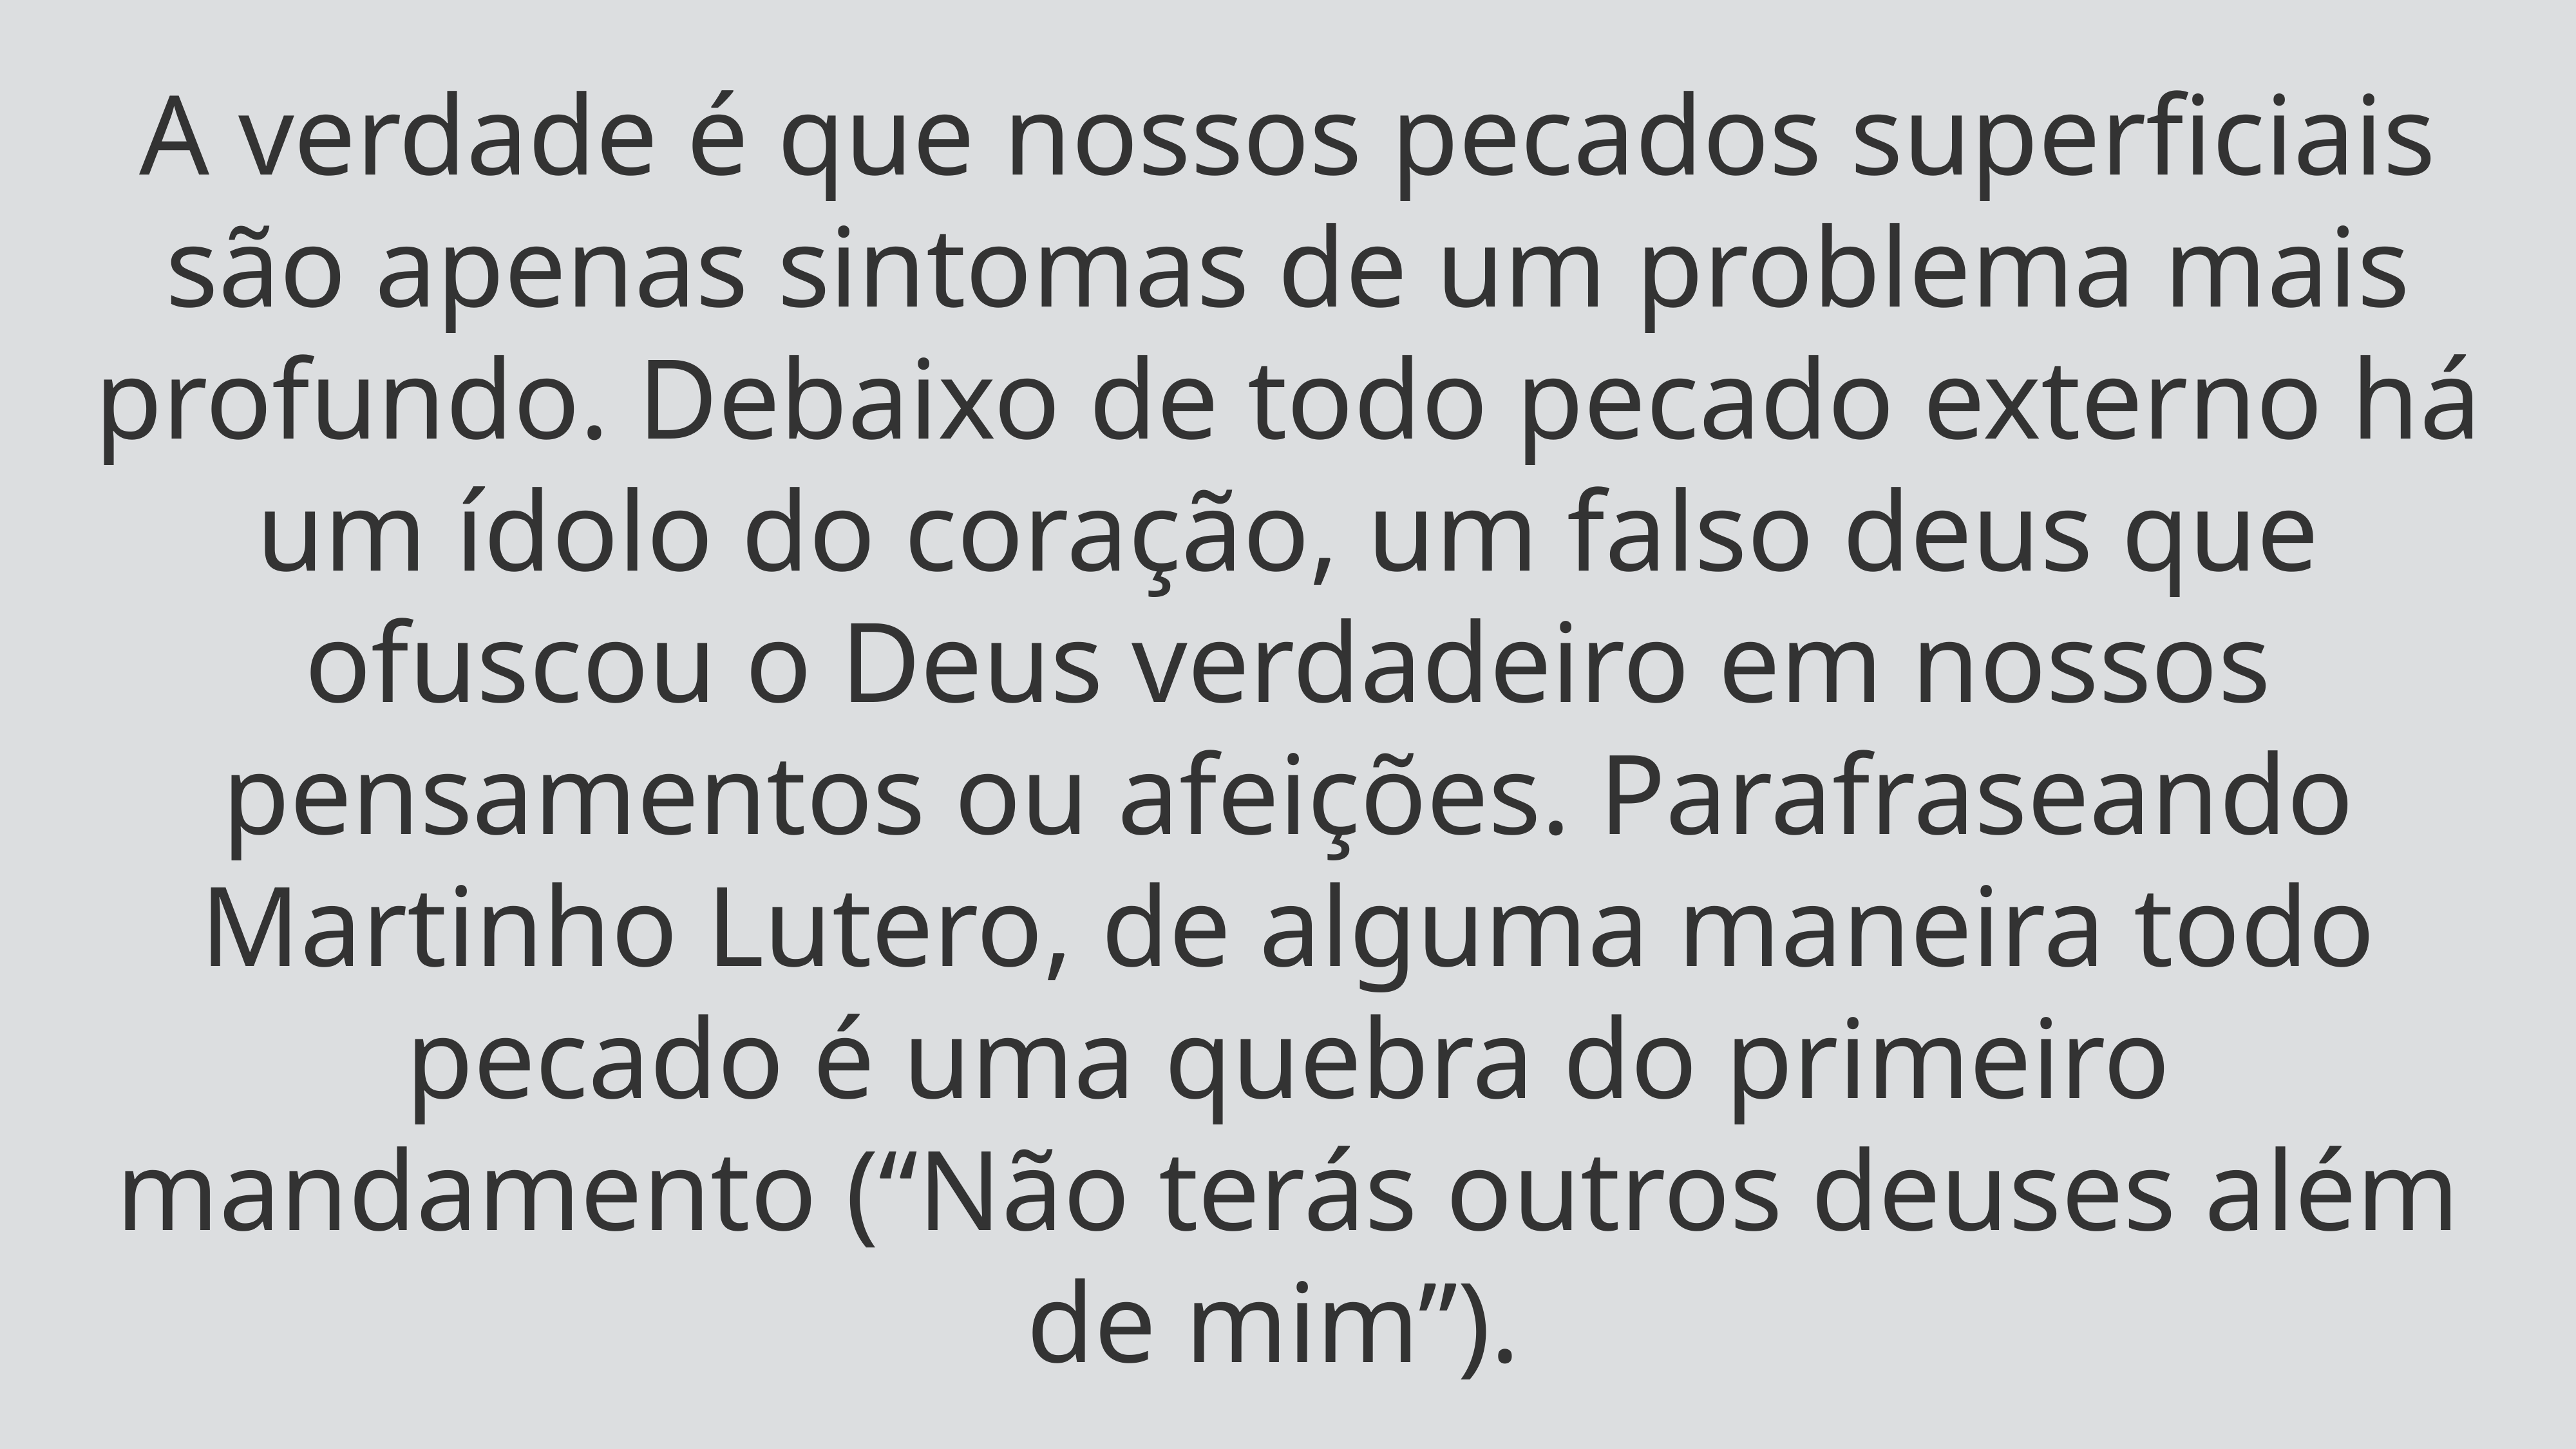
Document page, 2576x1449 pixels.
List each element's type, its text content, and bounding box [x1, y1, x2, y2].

text_box A verdade é que nossos pecados superficiais são apenas sintomas de um pro­blema mais profundo. Debaixo de todo pecado externo há um ídolo do coração, um falso deus que ofuscou o Deus verdadeiro em nossos pensamentos ou afei­ções. Parafraseando Martinho Lutero, de alguma maneira todo pecado é uma quebra do primeiro mandamento (“Não terás outros deuses além de mim”). [79, 57, 2497, 1392]
